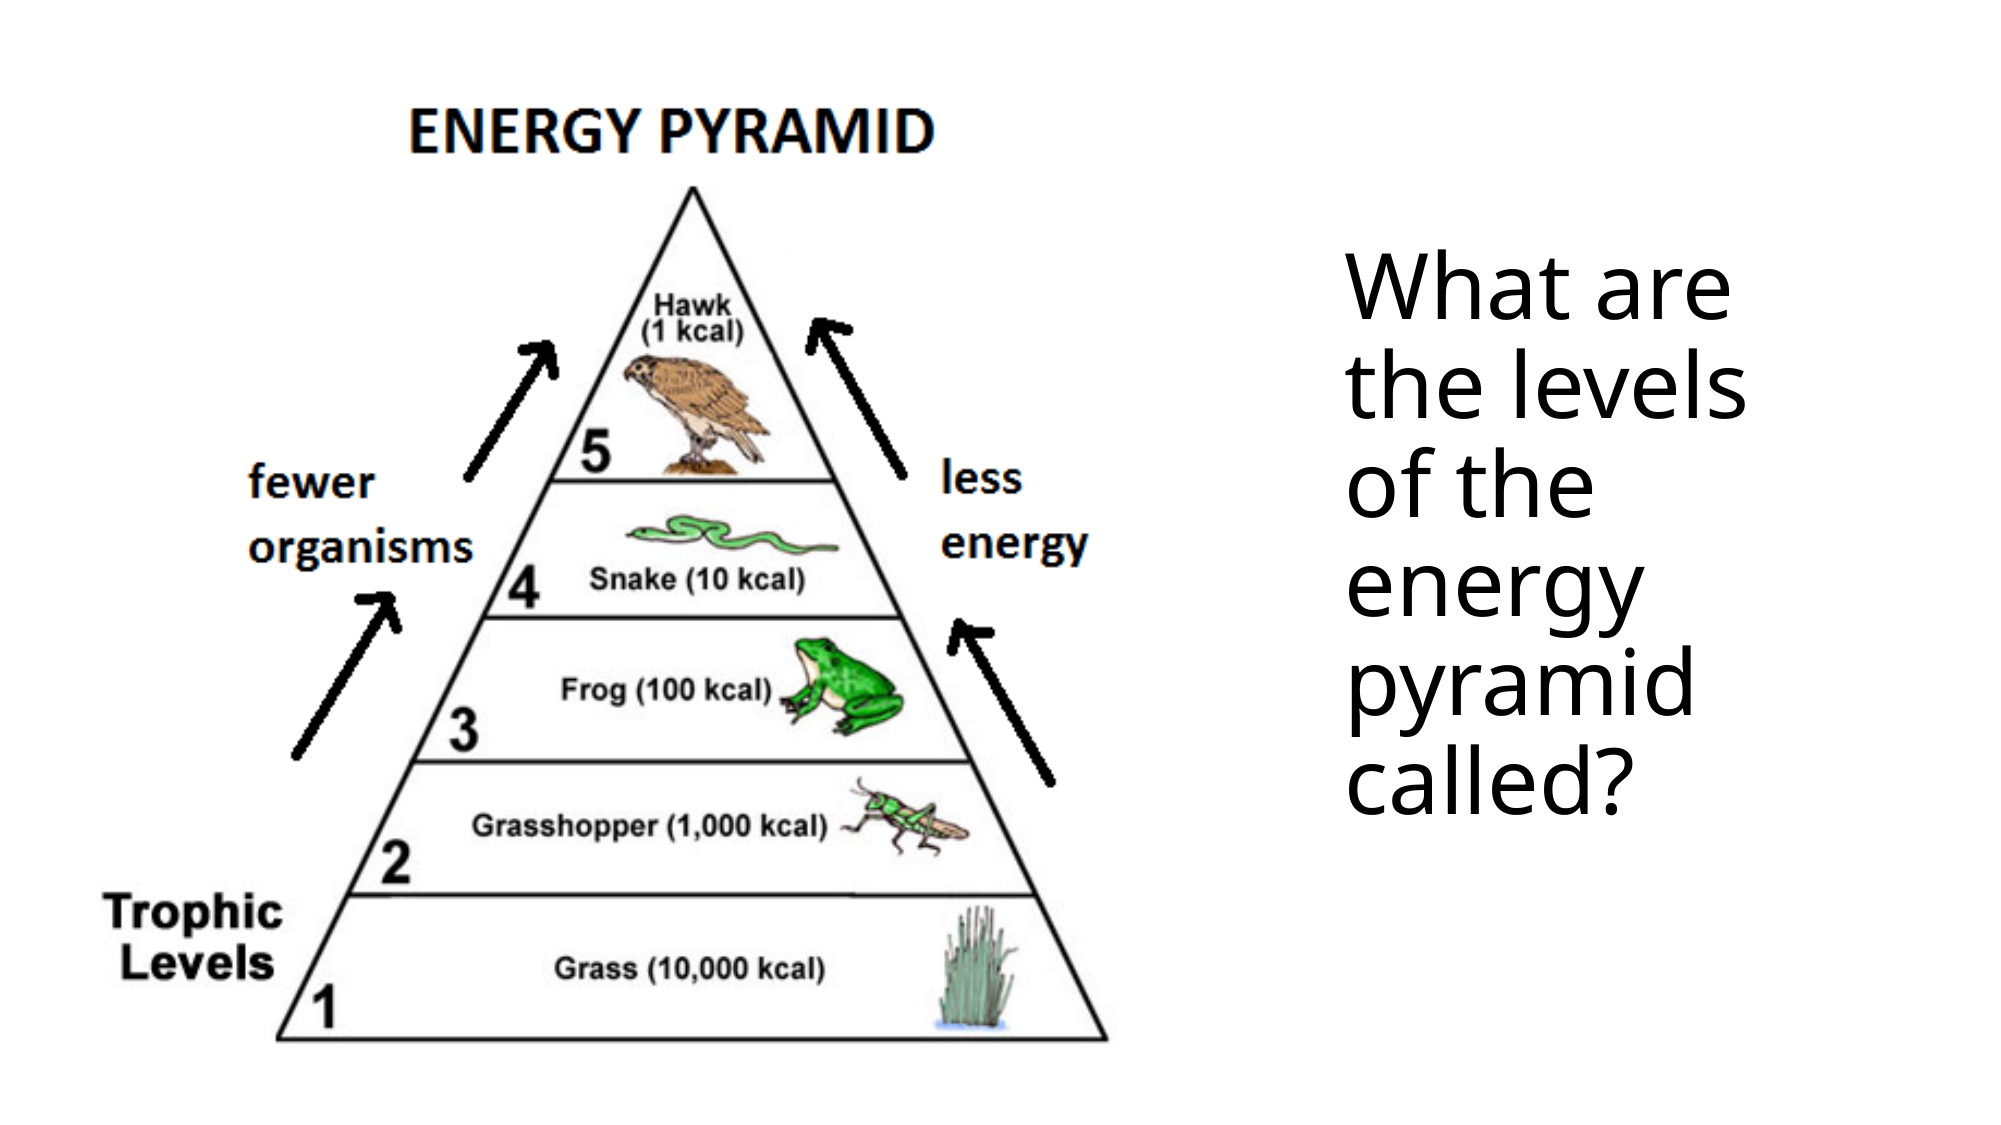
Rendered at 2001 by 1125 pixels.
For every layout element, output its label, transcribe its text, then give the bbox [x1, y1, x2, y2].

title What are the levels of the energy pyramid called? [1329, 168, 1863, 907]
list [99, 89, 1174, 1073]
